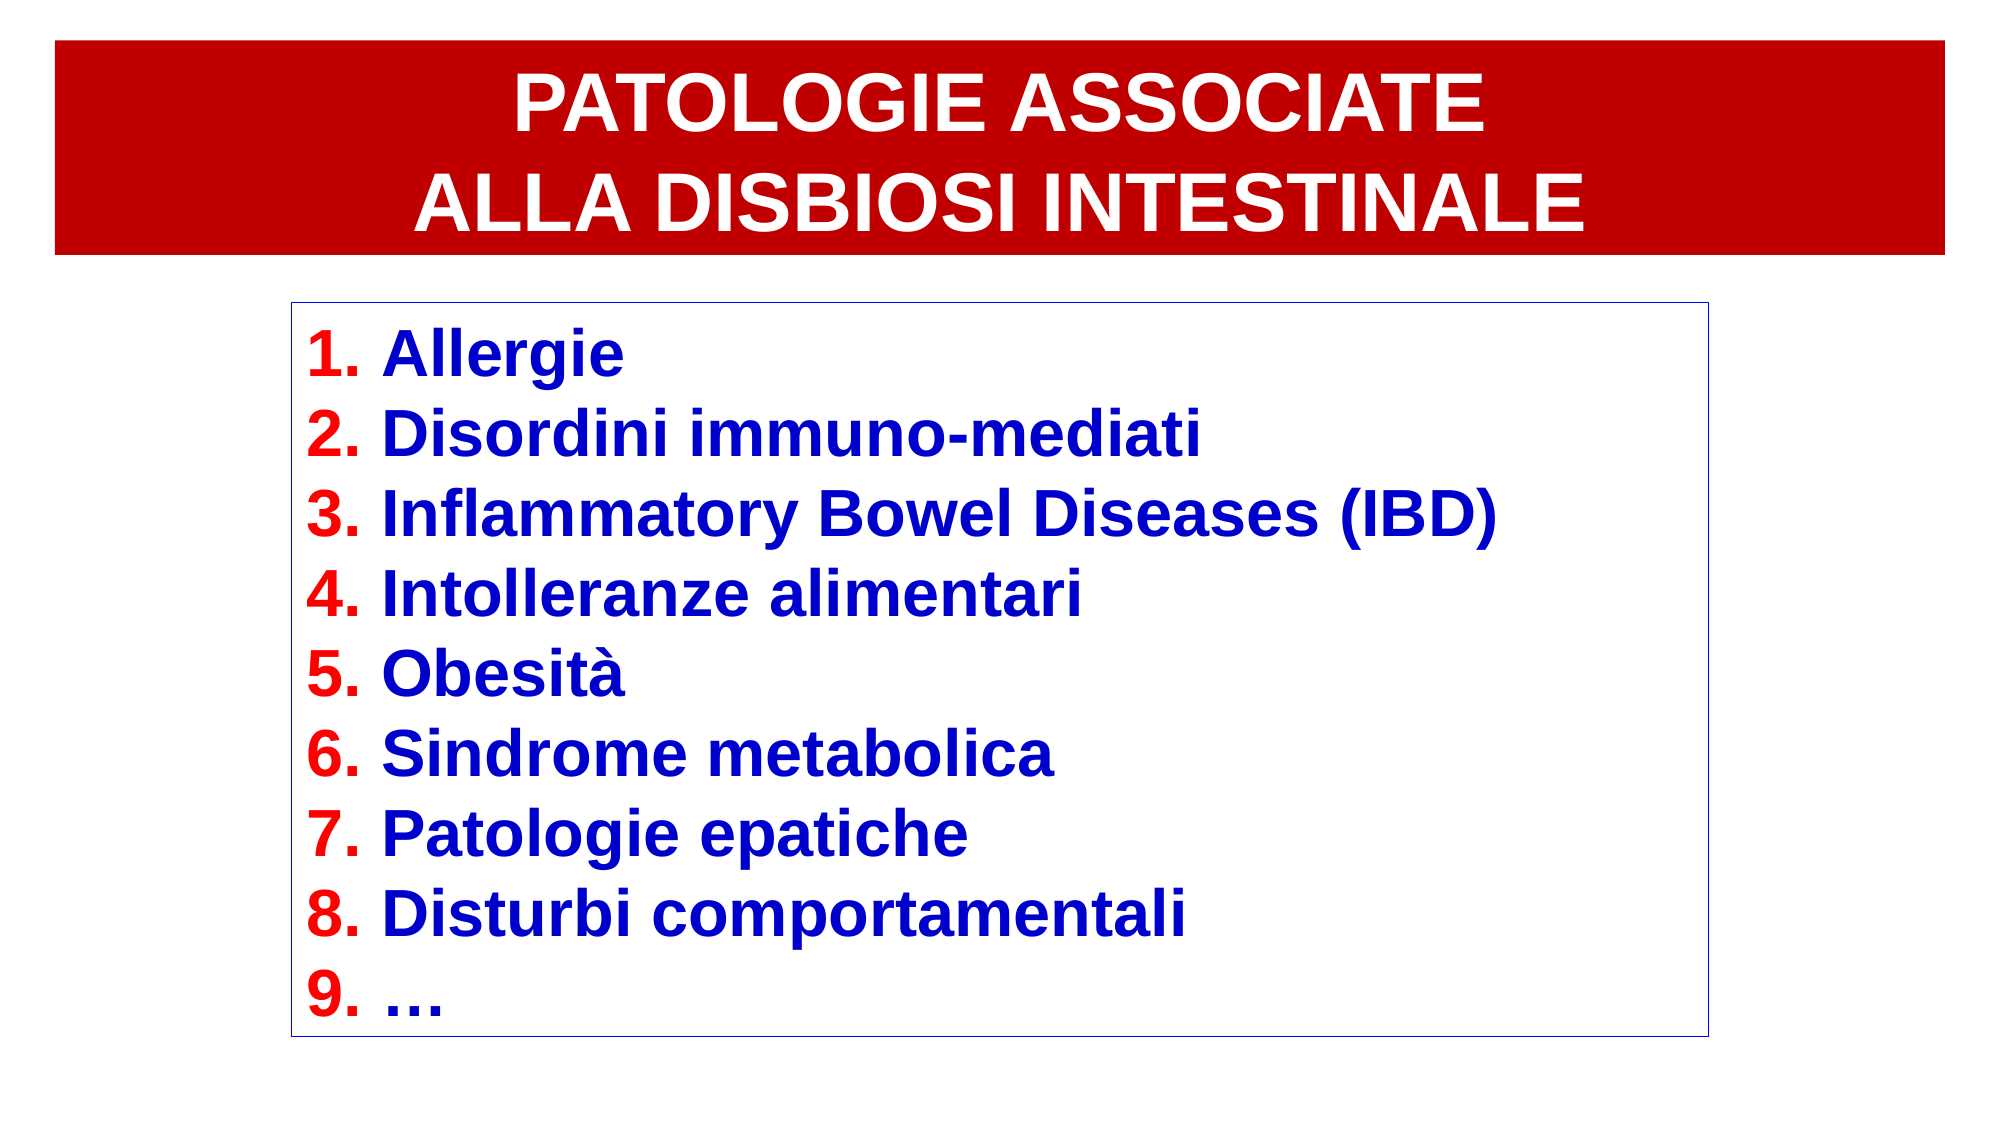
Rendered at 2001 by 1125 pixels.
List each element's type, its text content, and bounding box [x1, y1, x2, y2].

text_box Allergie Disordini immuno-mediati Inflammatory Bowel Diseases (IBD) Intolleranze alimentari Obesità Sindrome metabolica Patologie epatiche Disturbi comportamentali … [291, 302, 1709, 1037]
text_box PATOLOGIE ASSOCIATE ALLA DISBIOSI INTESTINALE [54, 40, 1945, 255]
